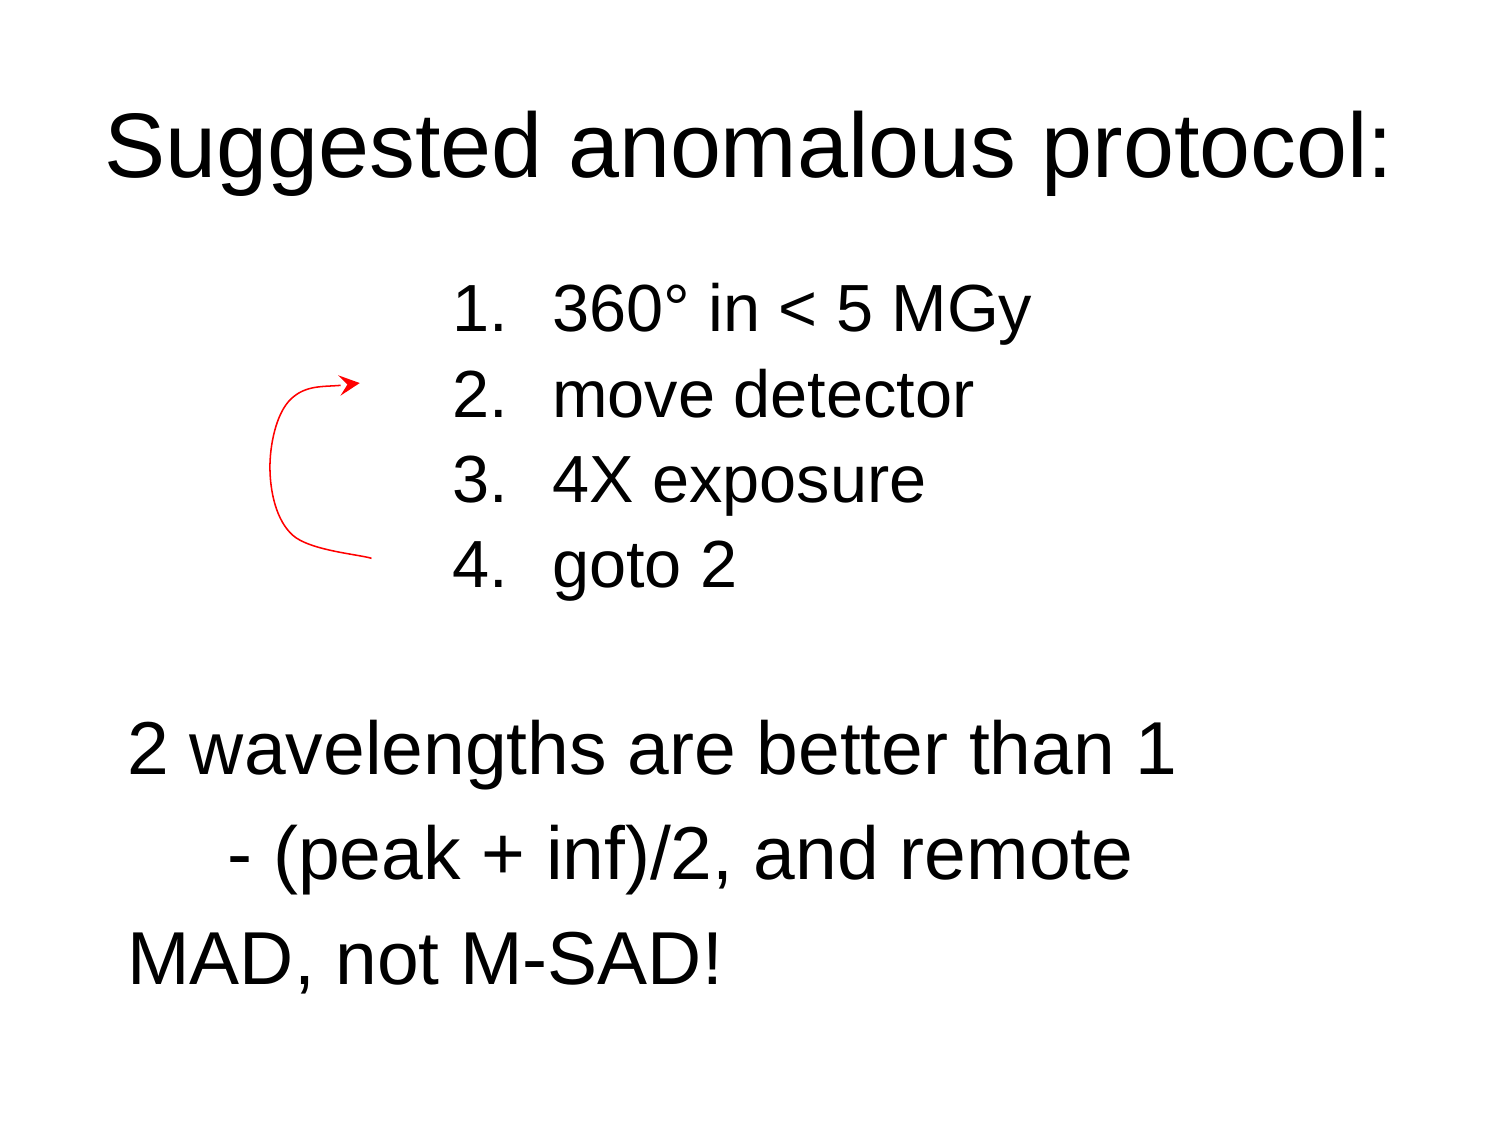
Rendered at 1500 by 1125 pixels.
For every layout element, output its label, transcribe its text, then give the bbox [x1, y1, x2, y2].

title Suggested anomalous protocol: [0, 46, 1500, 235]
text_box 360° in < 5 MGy move detector 4X exposure goto 2 [437, 266, 1063, 658]
text_box [269, 375, 372, 559]
list 2 wavelengths are better than 1 - (peak + inf)/2, and remote MAD, not M-SAD! [112, 691, 1388, 1033]
